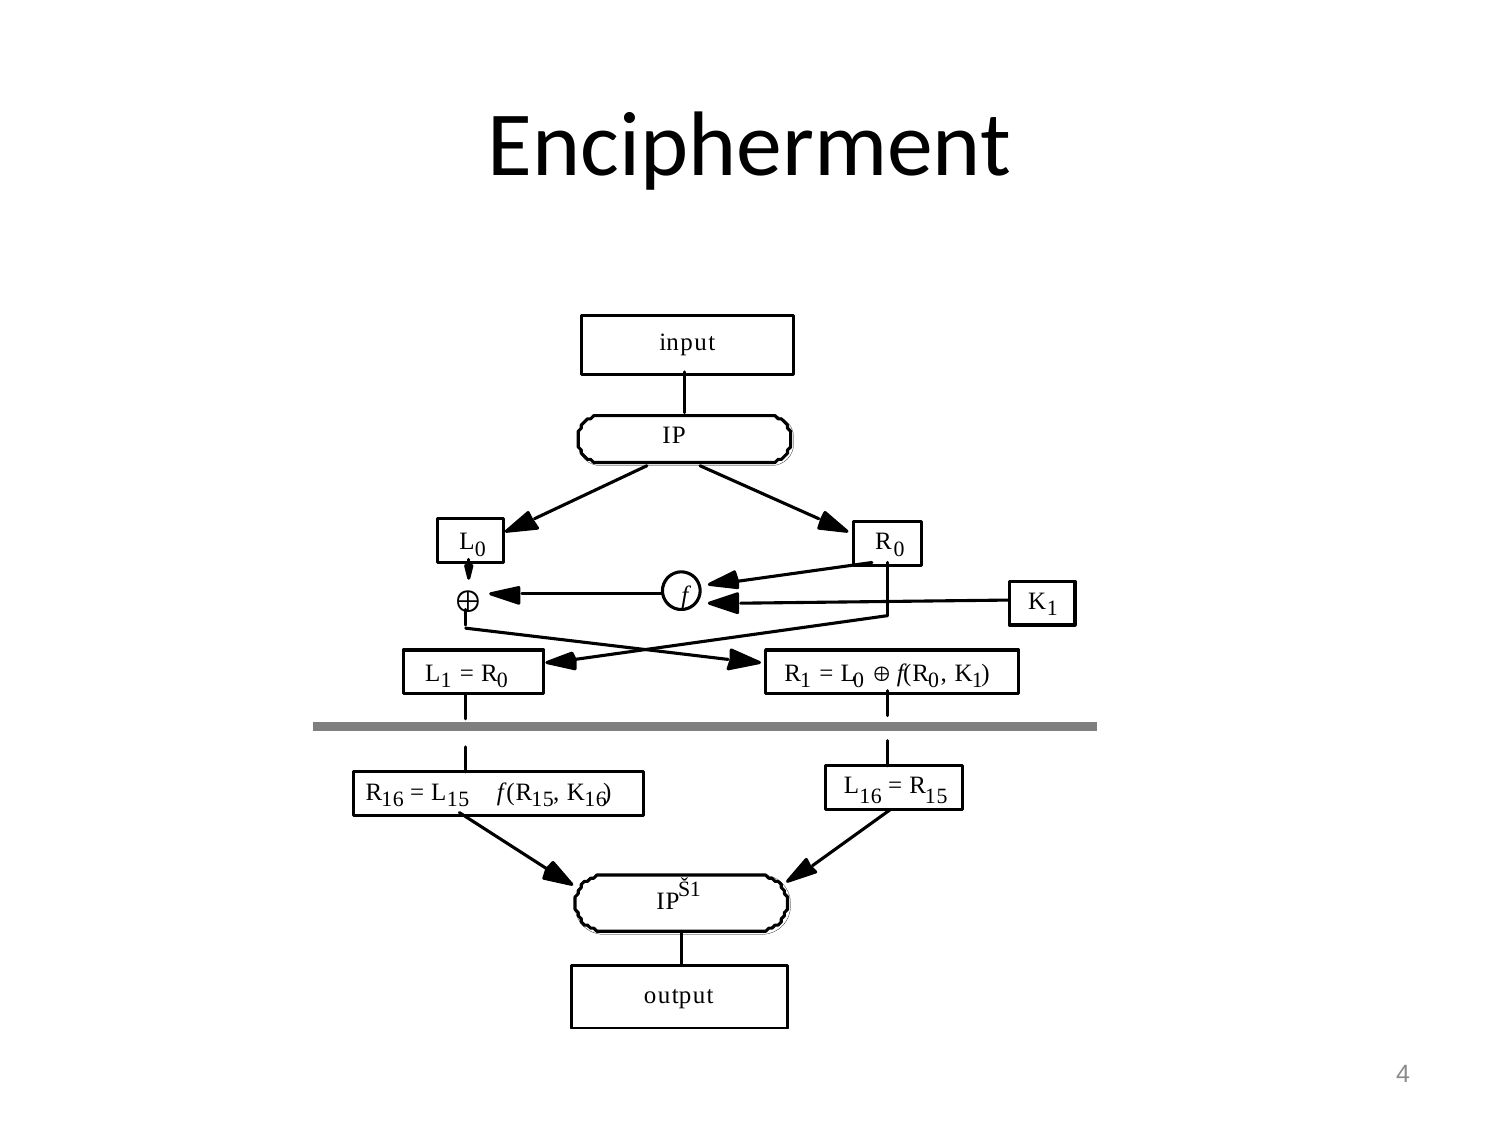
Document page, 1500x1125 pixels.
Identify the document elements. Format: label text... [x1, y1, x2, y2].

picture [312, 312, 1101, 1029]
slide_number 4 [1074, 1042, 1425, 1103]
title Encipherment [75, 45, 1425, 233]
